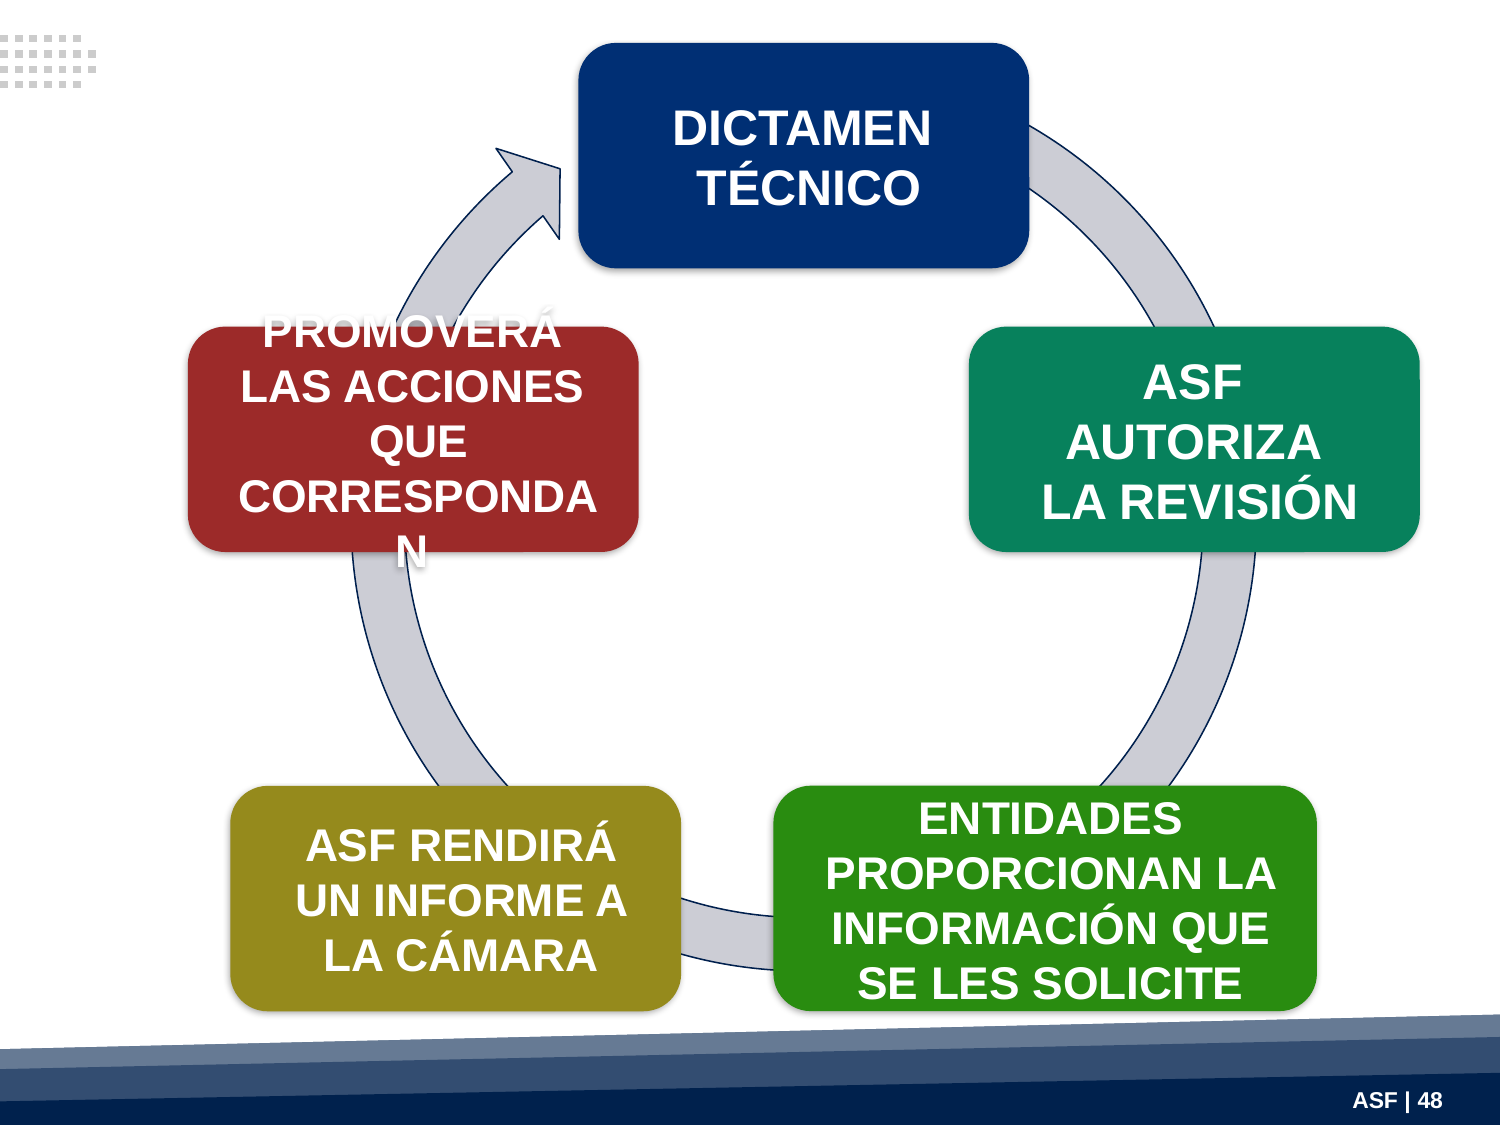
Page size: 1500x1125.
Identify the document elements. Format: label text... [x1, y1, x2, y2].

slide_number ASF | 48 [1337, 1078, 1489, 1125]
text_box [160, 42, 1448, 1012]
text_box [213, 799, 1287, 880]
